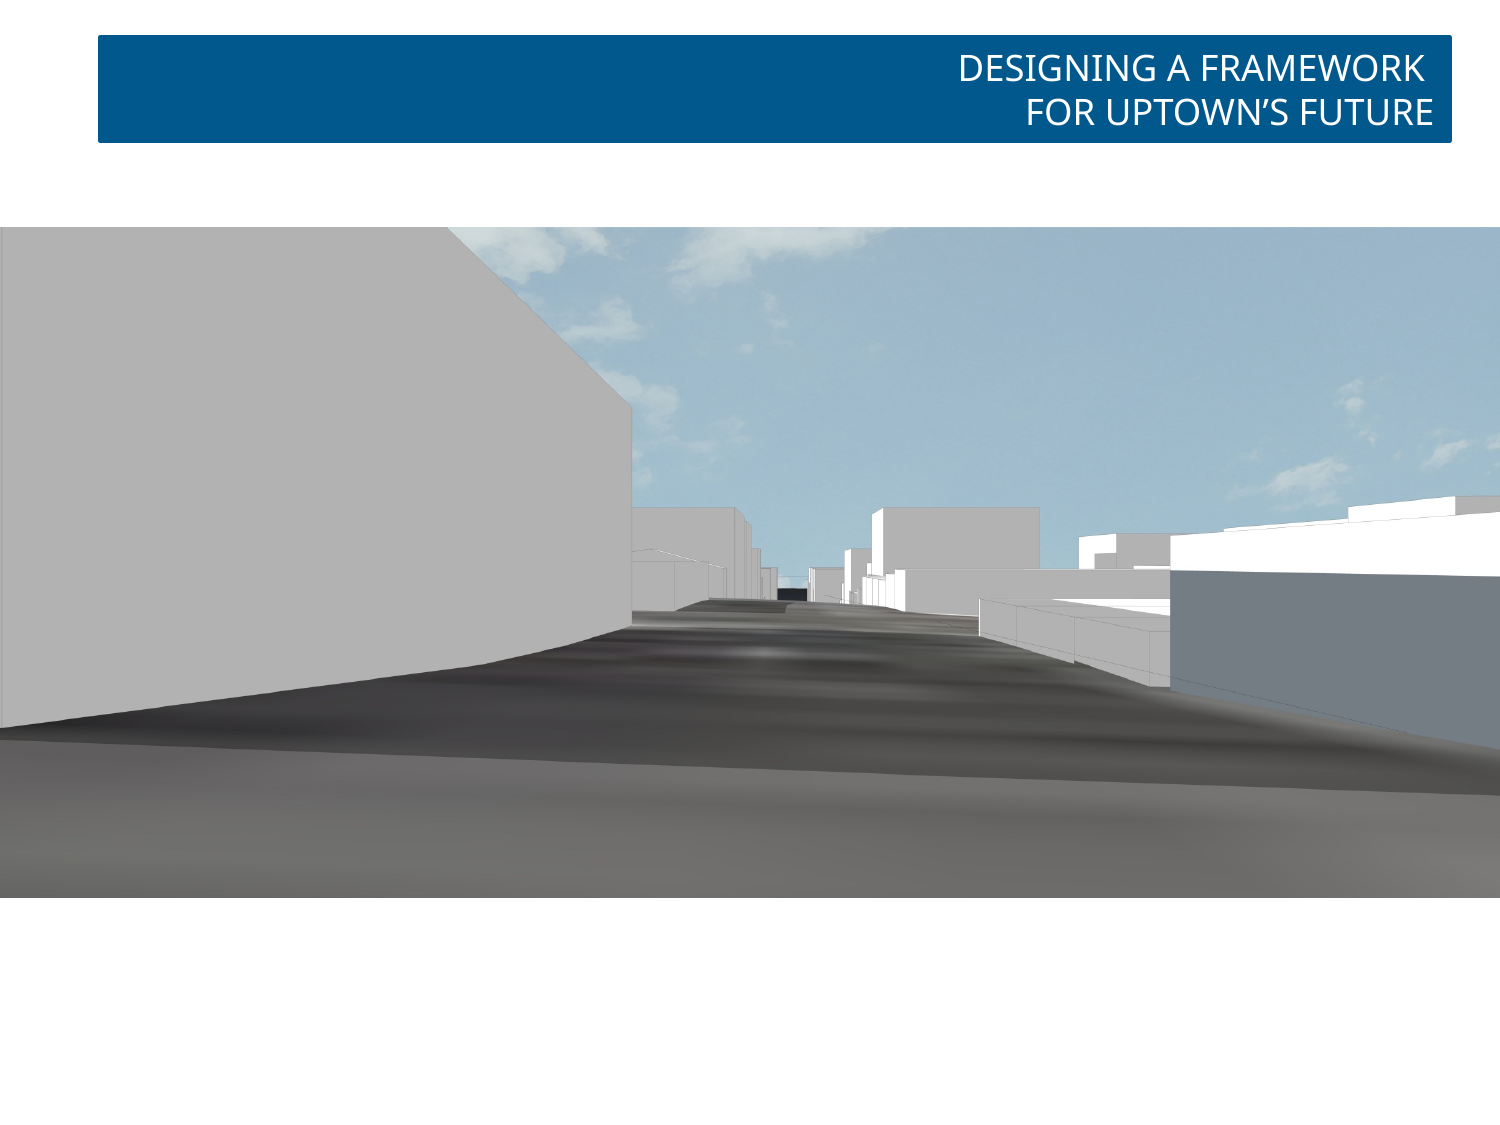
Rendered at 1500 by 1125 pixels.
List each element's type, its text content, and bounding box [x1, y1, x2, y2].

picture [0, 227, 1500, 898]
text_box DESIGNING A FRAMEWORK FOR UPTOWN’S FUTURE [98, 35, 1452, 143]
